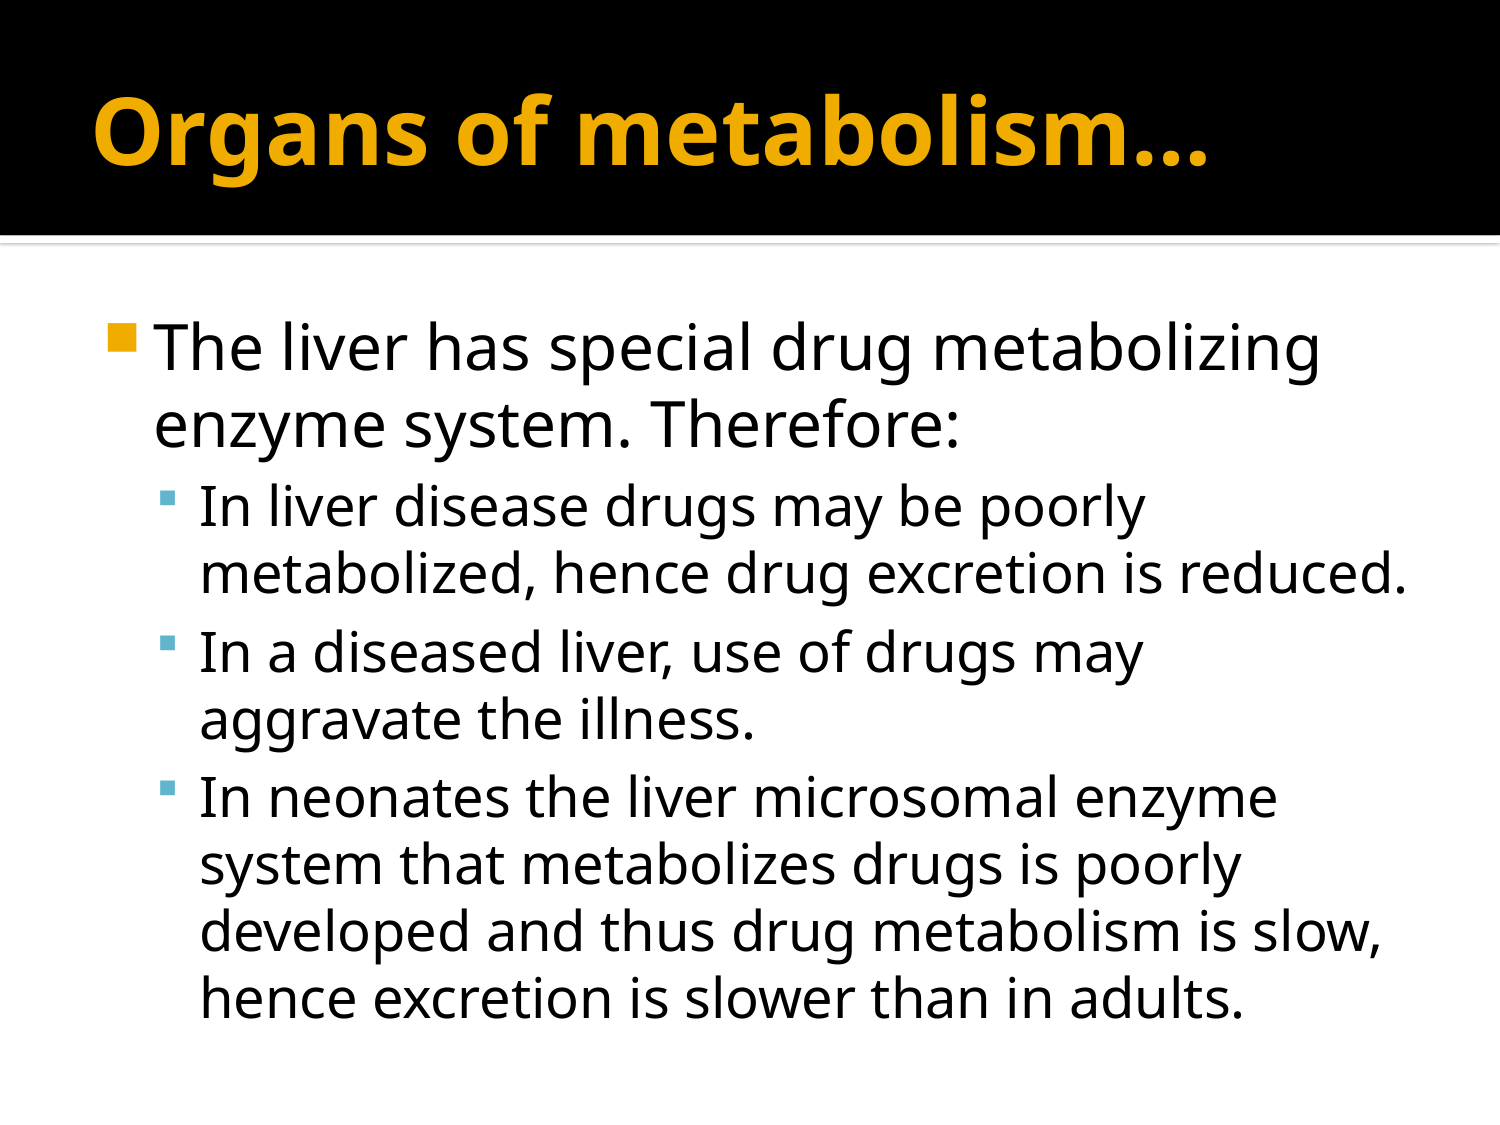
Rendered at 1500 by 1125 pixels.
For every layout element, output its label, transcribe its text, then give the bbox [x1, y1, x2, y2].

list The liver has special drug metabolizing enzyme system. Therefore: In liver disease drugs may be poorly metabolized, hence drug excretion is reduced. In a diseased liver, use of drugs may aggravate the illness. In neonates the liver microsomal enzyme system that metabolizes drugs is poorly developed and thus drug metabolism is slow, hence excretion is slower than in adults. [75, 291, 1425, 1050]
title Organs of metabolism… [75, 25, 1425, 231]
